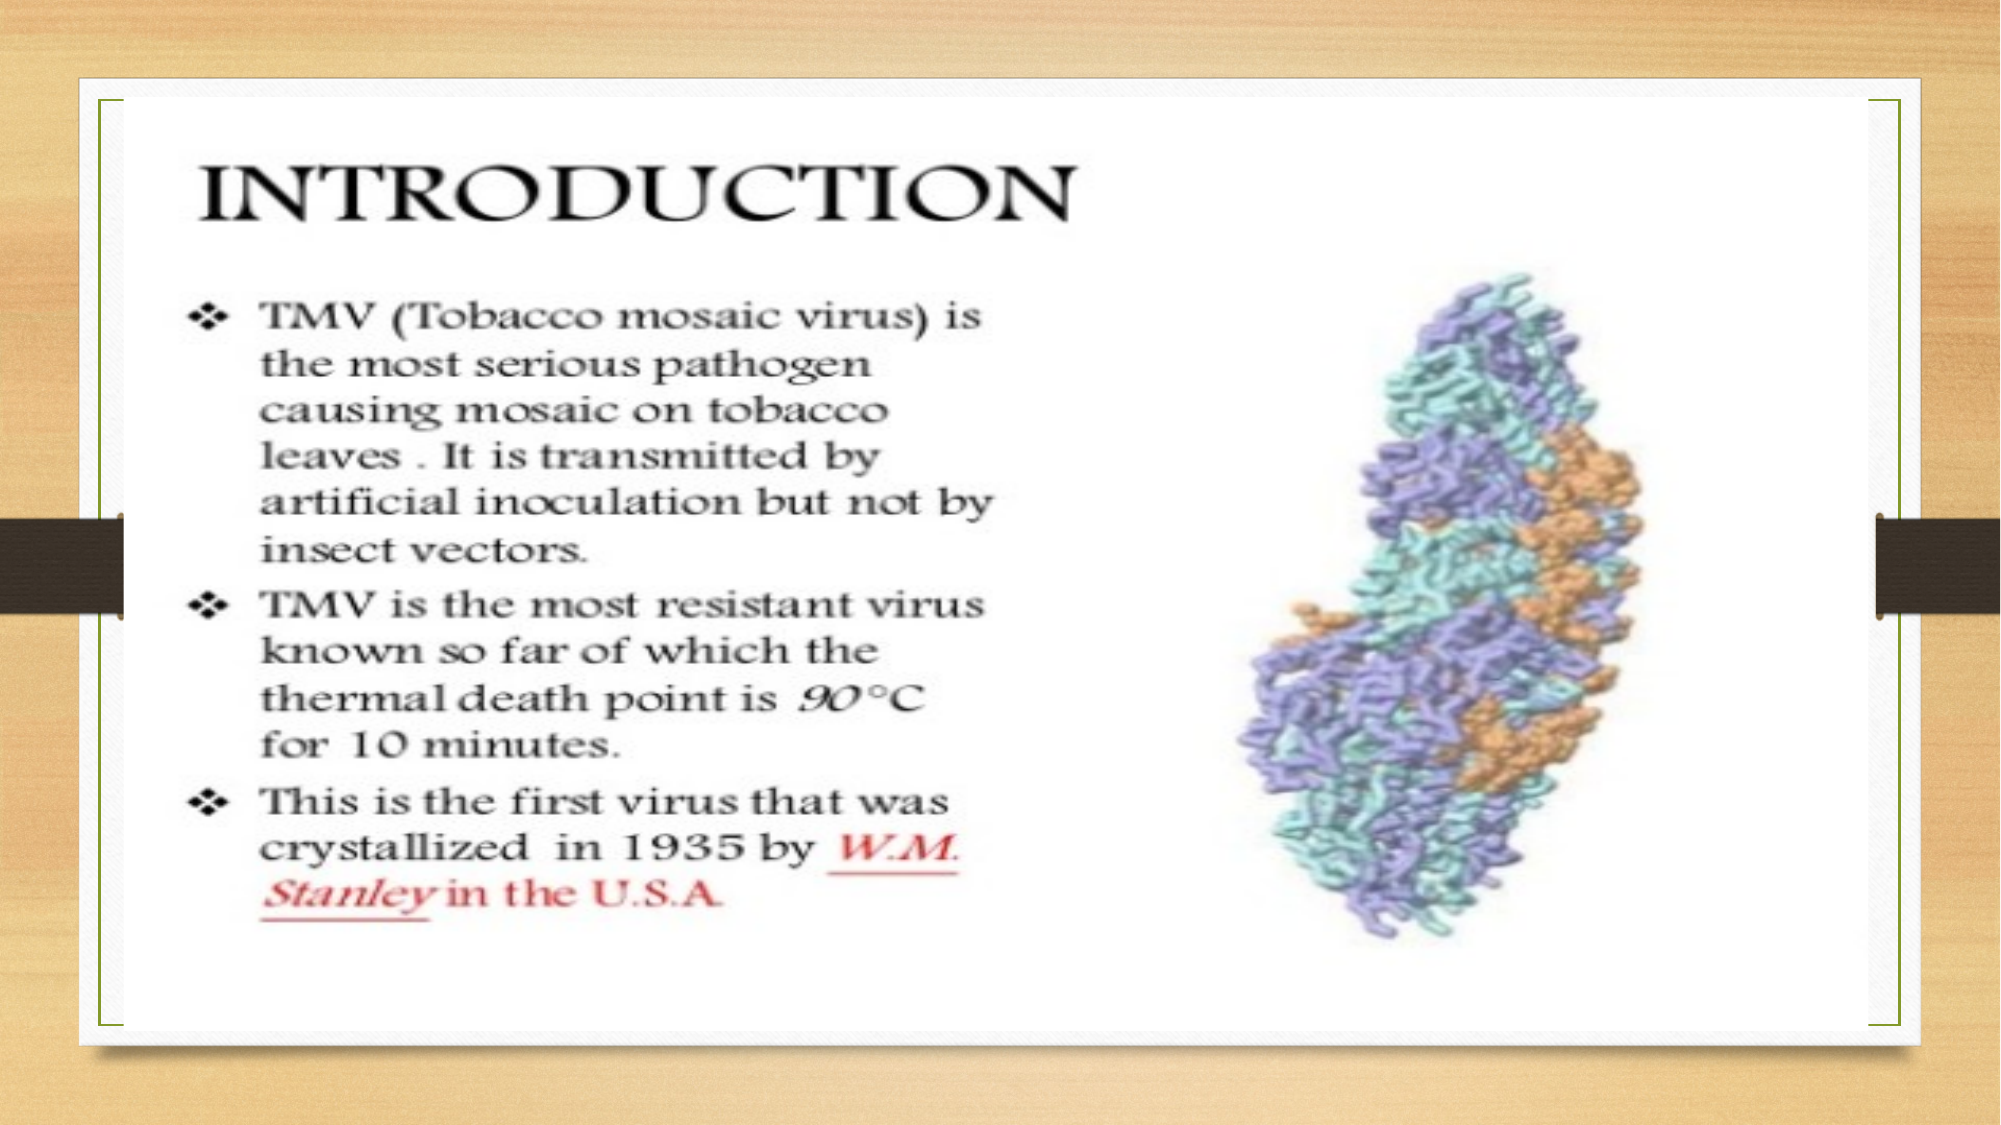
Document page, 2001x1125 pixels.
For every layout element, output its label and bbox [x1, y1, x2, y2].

picture [0, 0, 2001, 1125]
list [123, 96, 1869, 1031]
